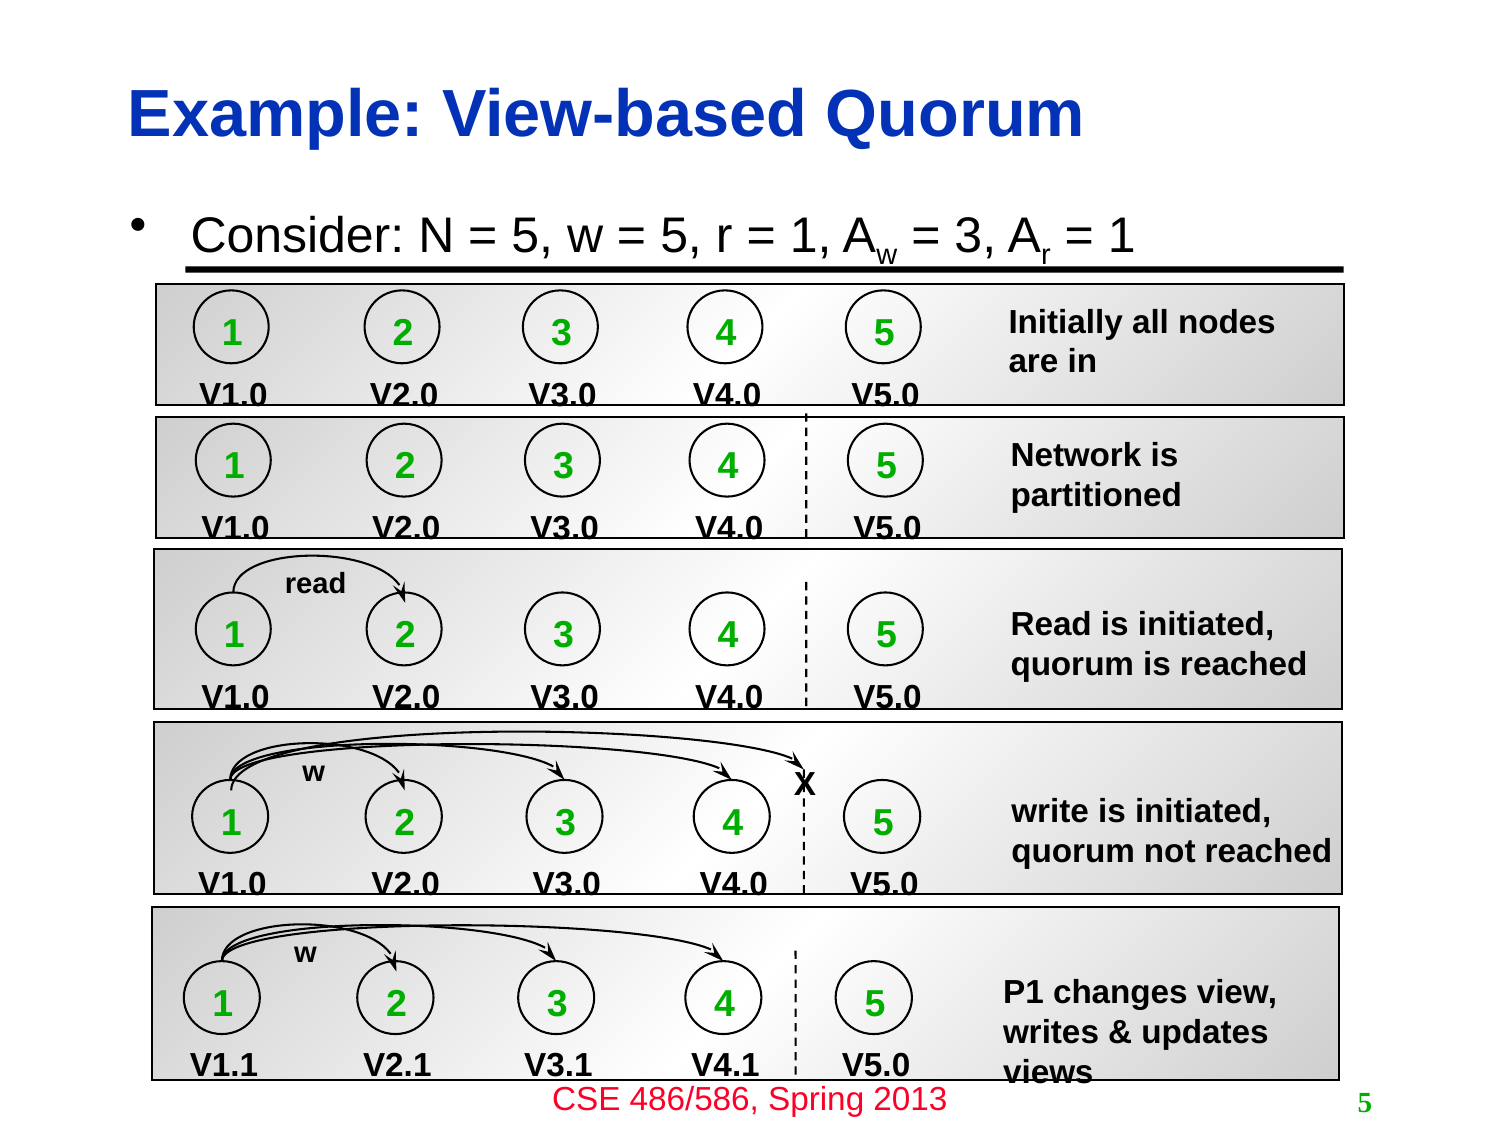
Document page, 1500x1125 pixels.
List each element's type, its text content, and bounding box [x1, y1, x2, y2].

text_box [154, 721, 1342, 895]
slide_number 5 [1074, 1076, 1388, 1125]
text_box [156, 417, 165, 539]
title Example: View-based Quorum [112, 53, 1310, 176]
text_box [152, 906, 1340, 1080]
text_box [168, 290, 1345, 413]
text_box [156, 284, 1344, 405]
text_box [170, 556, 1347, 719]
list Consider: N = 5, w = 5, r = 1, Aw = 3, Ar = 1 [114, 195, 1376, 1005]
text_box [166, 744, 1353, 907]
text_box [170, 413, 1347, 551]
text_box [158, 925, 1344, 1088]
text_box [154, 548, 167, 709]
